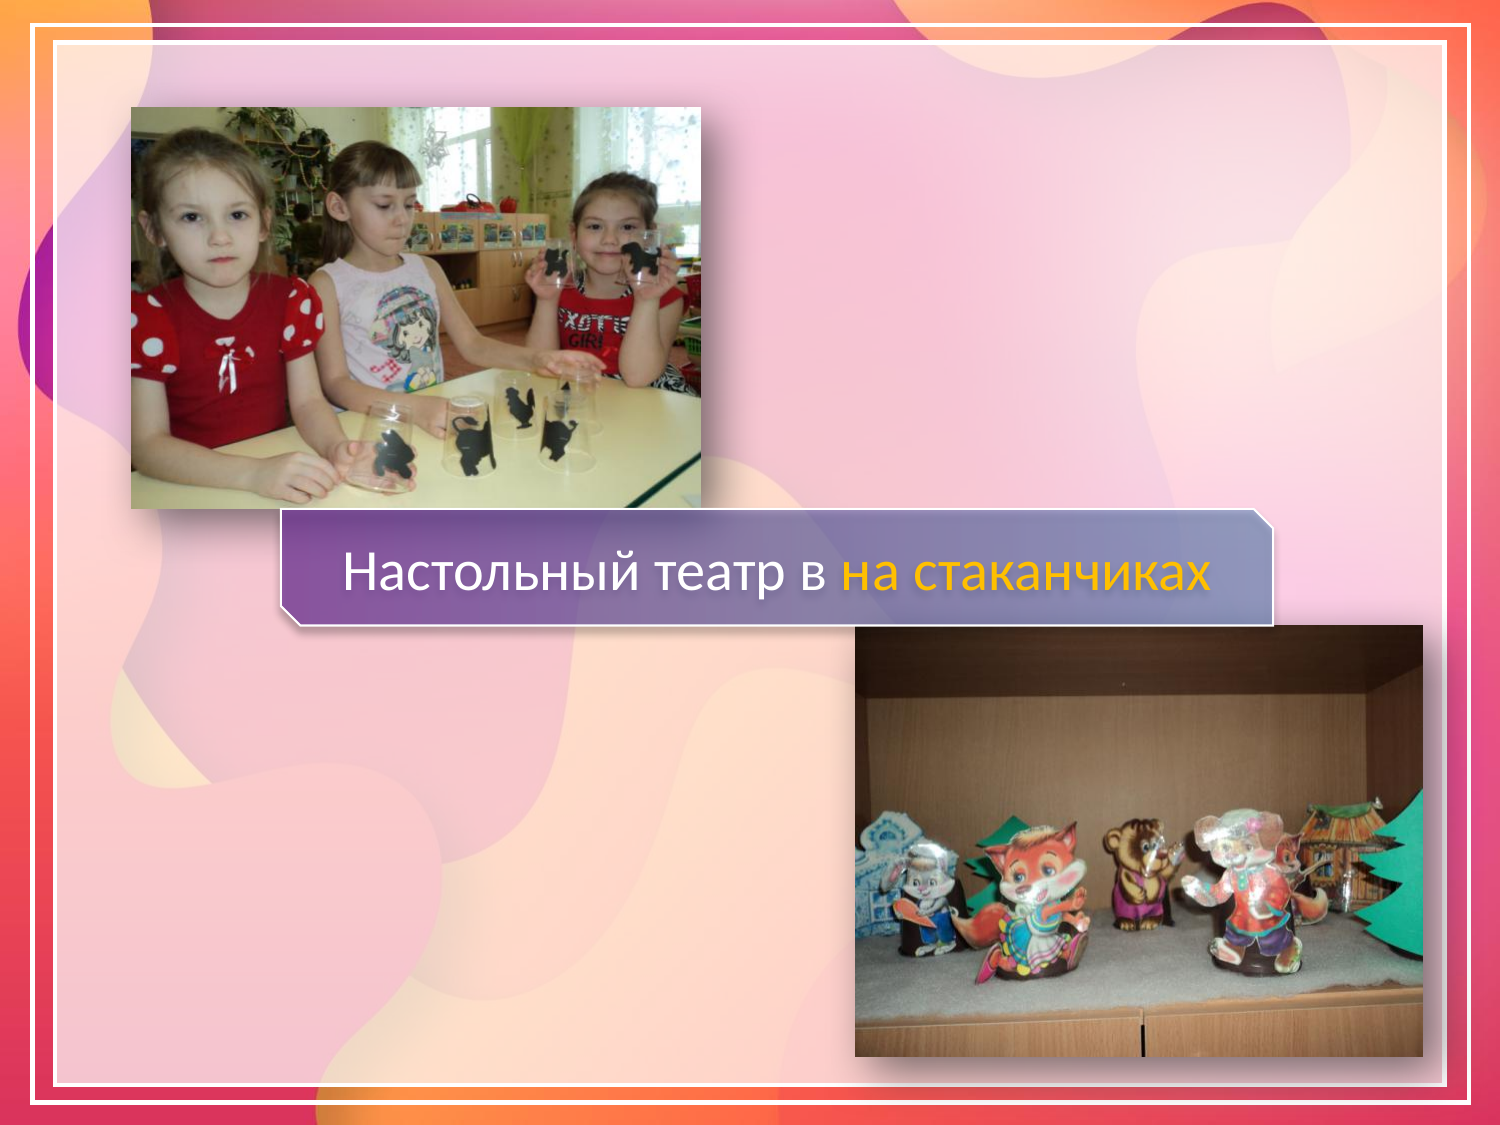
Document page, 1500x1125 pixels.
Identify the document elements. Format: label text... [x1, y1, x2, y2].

text_box Настольный театр в на стаканчиках [279, 507, 1275, 627]
picture [0, 0, 1500, 1125]
